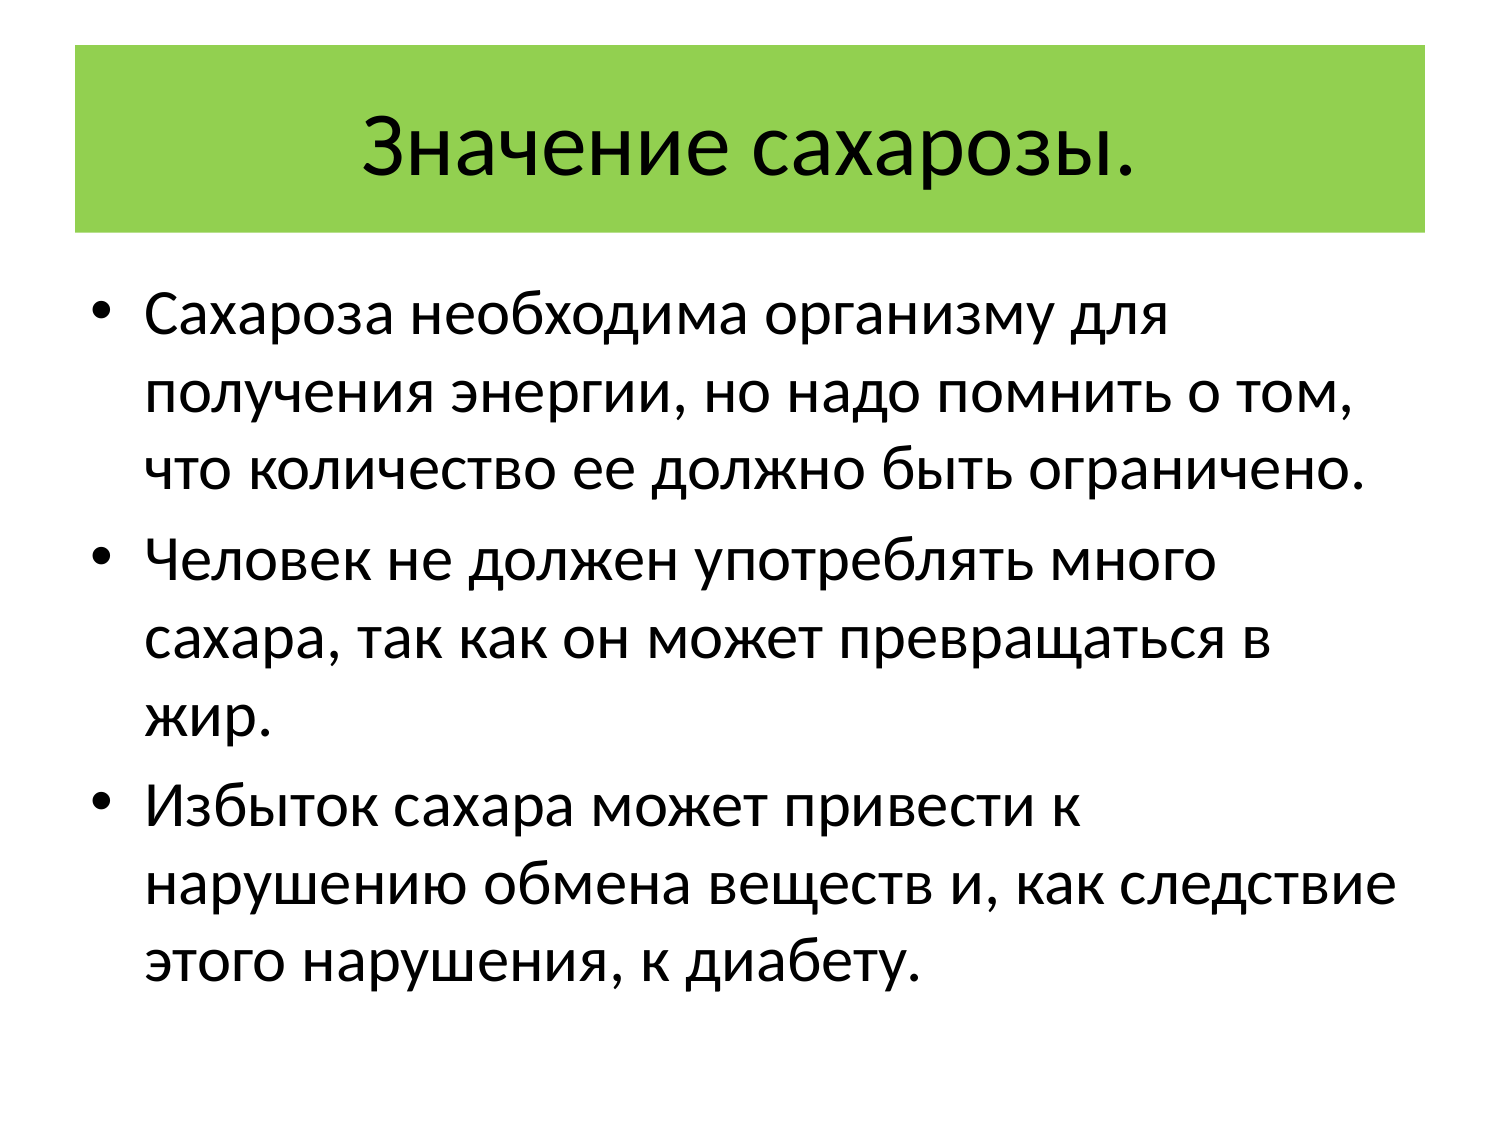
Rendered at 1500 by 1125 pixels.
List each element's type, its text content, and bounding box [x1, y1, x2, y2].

list Сахароза необходима организму для получения энергии, но надо помнить о том, что количество ее должно быть ограничено. Человек не должен употреблять много сахара, так как он может превращаться в жир. Избыток сахара может привести к нарушению обмена веществ и, как следствие этого нарушения, к диабету. [75, 262, 1425, 1005]
title Значение сахарозы. [75, 45, 1425, 233]
